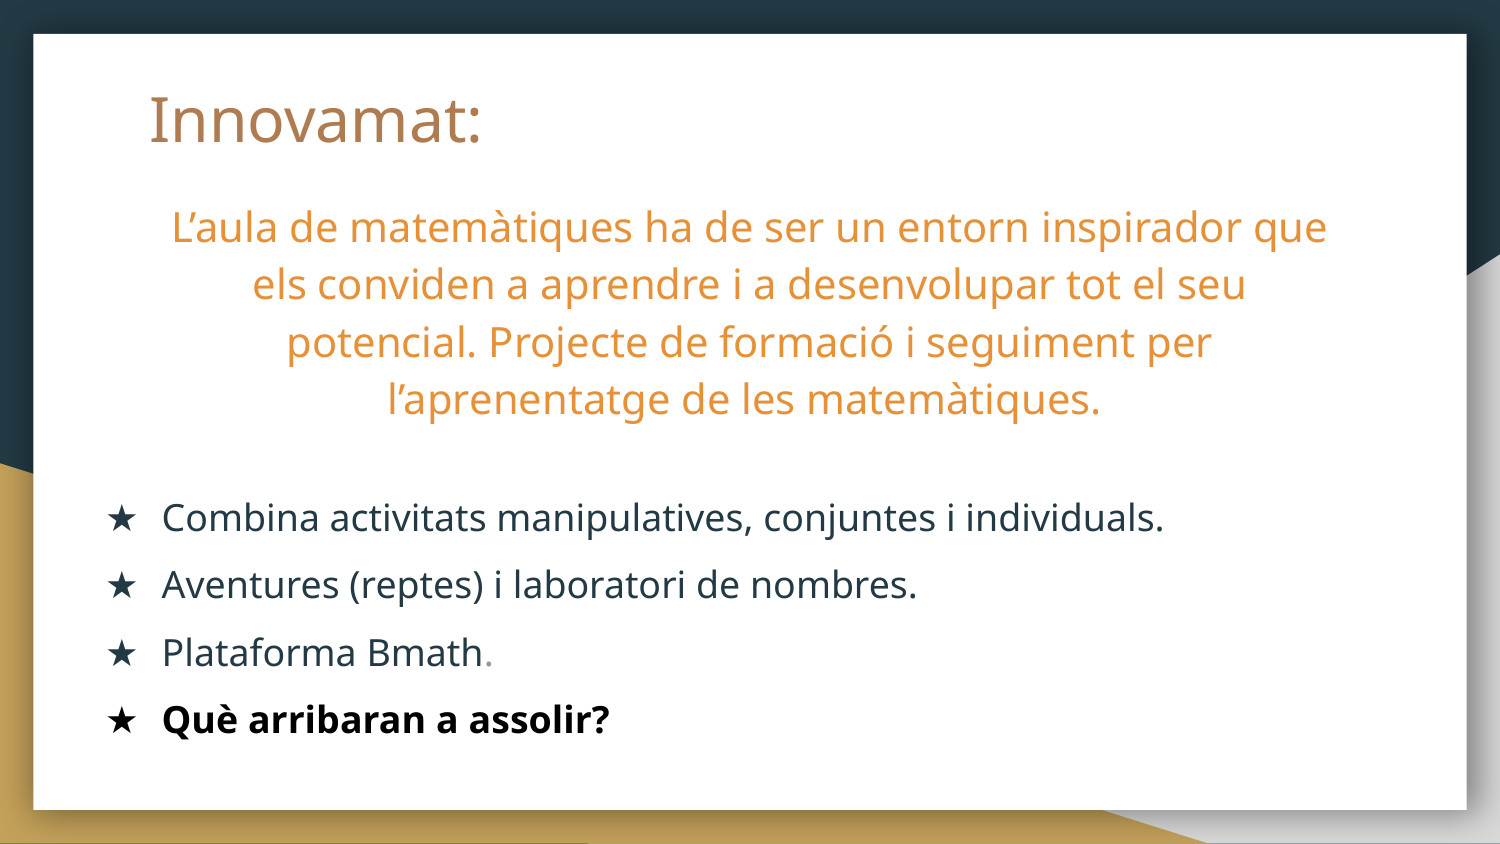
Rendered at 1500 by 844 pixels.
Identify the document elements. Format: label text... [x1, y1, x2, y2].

title Innovamat: [134, 65, 1366, 222]
list Combina activitats manipulatives, conjuntes i individuals. Aventures (reptes) i laboratori de nombres. Plataforma Bmath. Què arribaran a assolir? [71, 456, 1429, 719]
text_box L’aula de matemàtiques ha de ser un entorn inspirador que els conviden a aprendre i a desenvolupar tot el seu potencial. Projecte de formació i seguiment per l’aprenentatge de les matemàtiques. [139, 178, 1361, 322]
